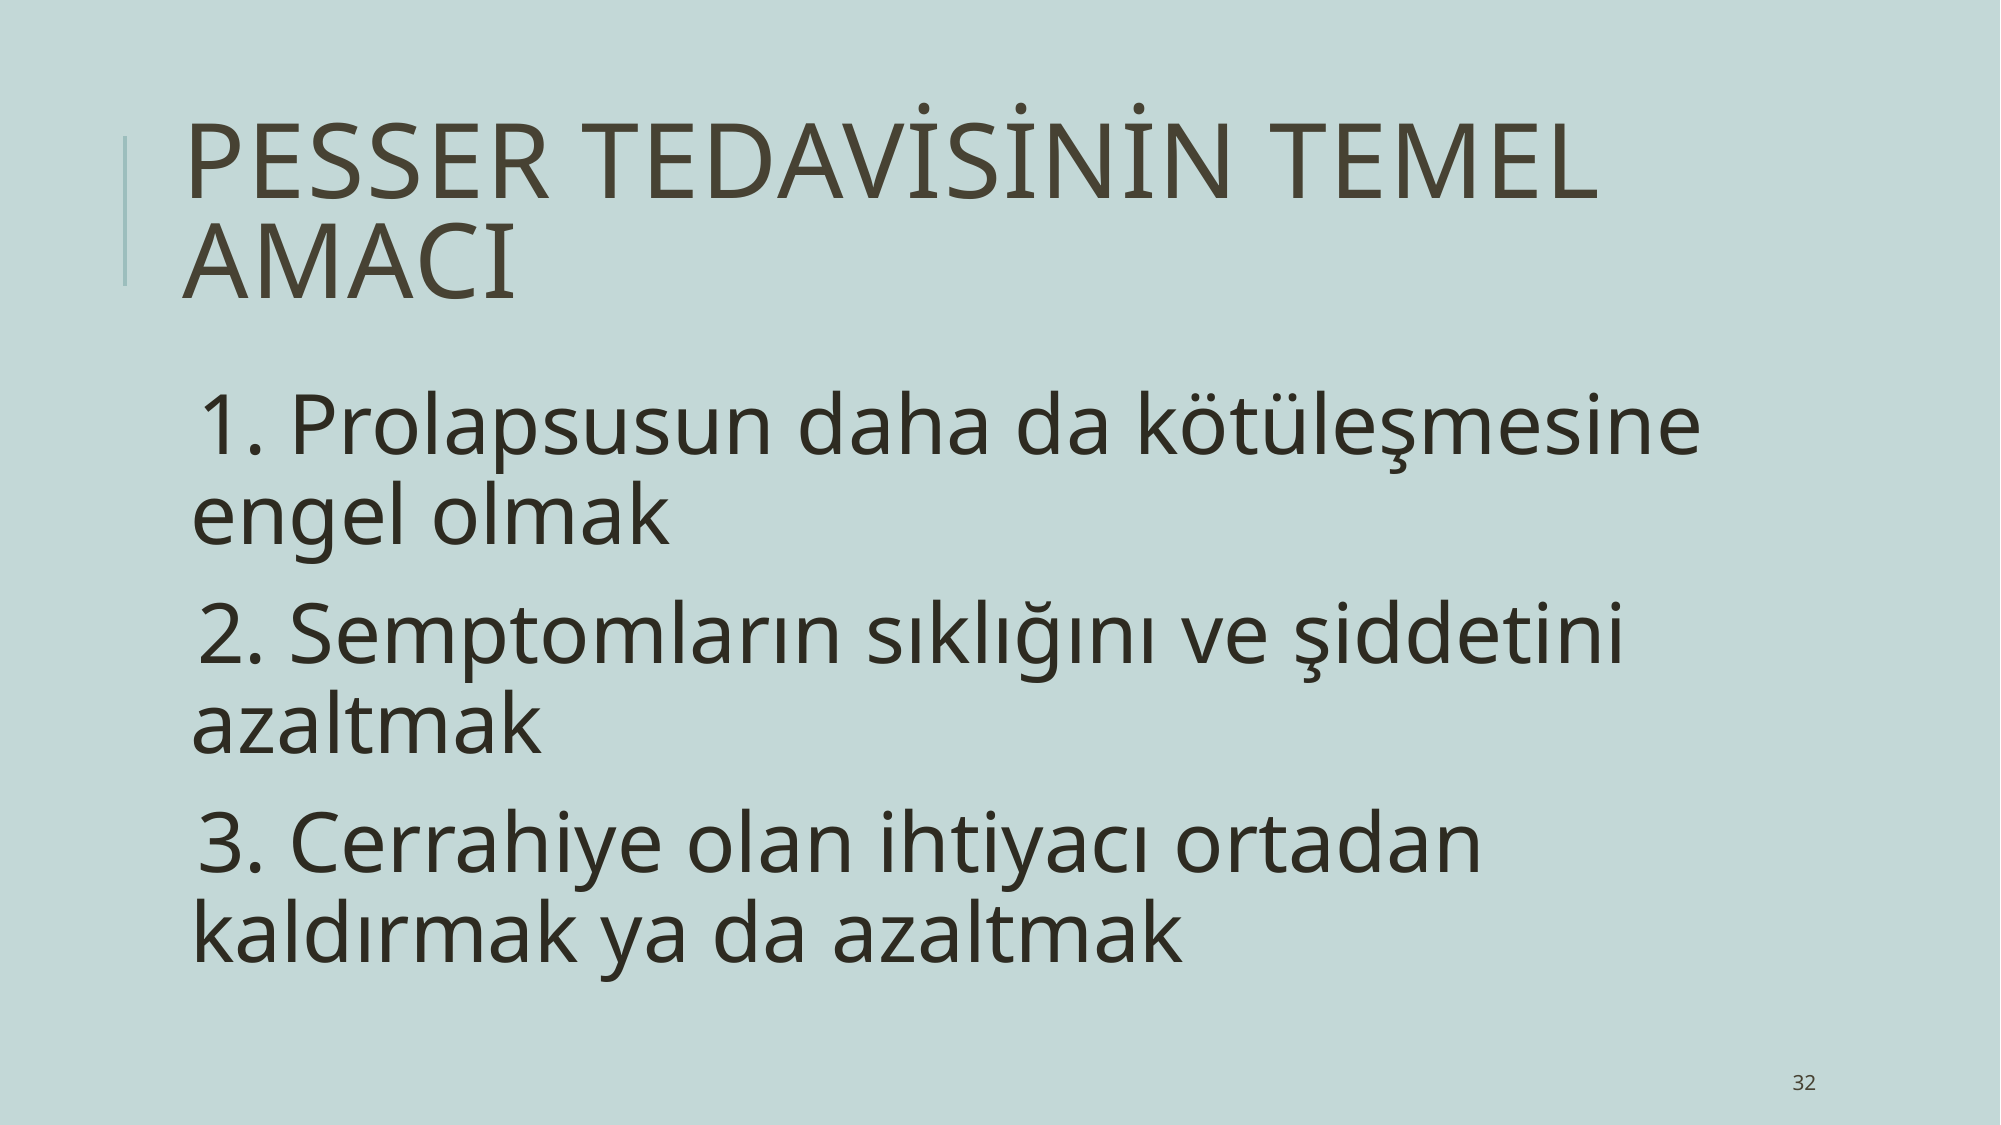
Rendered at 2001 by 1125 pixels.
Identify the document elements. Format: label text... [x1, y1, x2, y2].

title PESSER TEDAVİSİNİN TEMEL AMACI [168, 96, 1763, 342]
slide_number 32 [1777, 1061, 1938, 1107]
list 1. Prolapsusun daha da kötüleşmesine engel olmak 2. Semptomların sıklığını ve şiddetini azaltmak 3. Cerrahiye olan ihtiyacı ortadan kaldırmak ya da azaltmak [168, 375, 1763, 1035]
